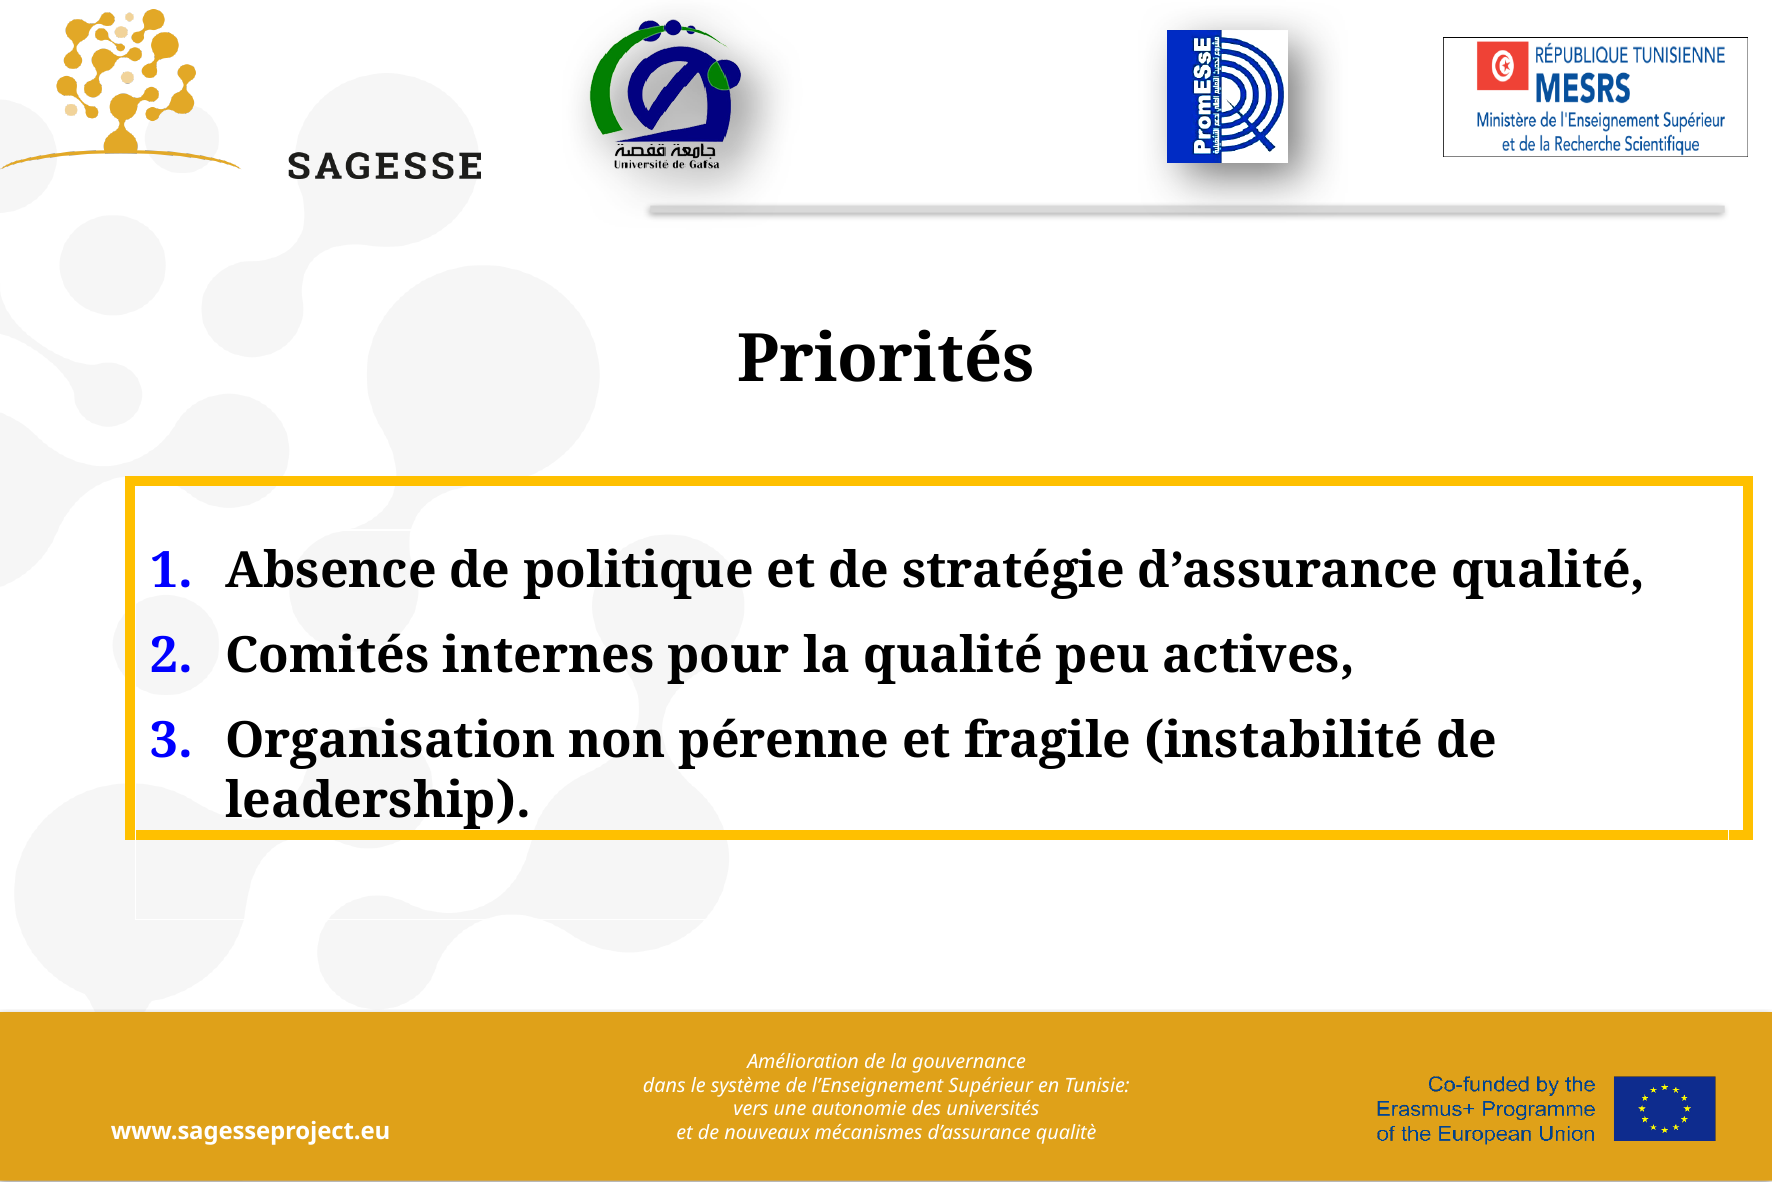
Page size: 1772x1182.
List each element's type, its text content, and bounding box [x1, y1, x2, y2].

text_box Priorités [439, 307, 1333, 478]
picture [1356, 1057, 1733, 1159]
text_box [129, 480, 1749, 864]
picture [0, 0, 1772, 1012]
